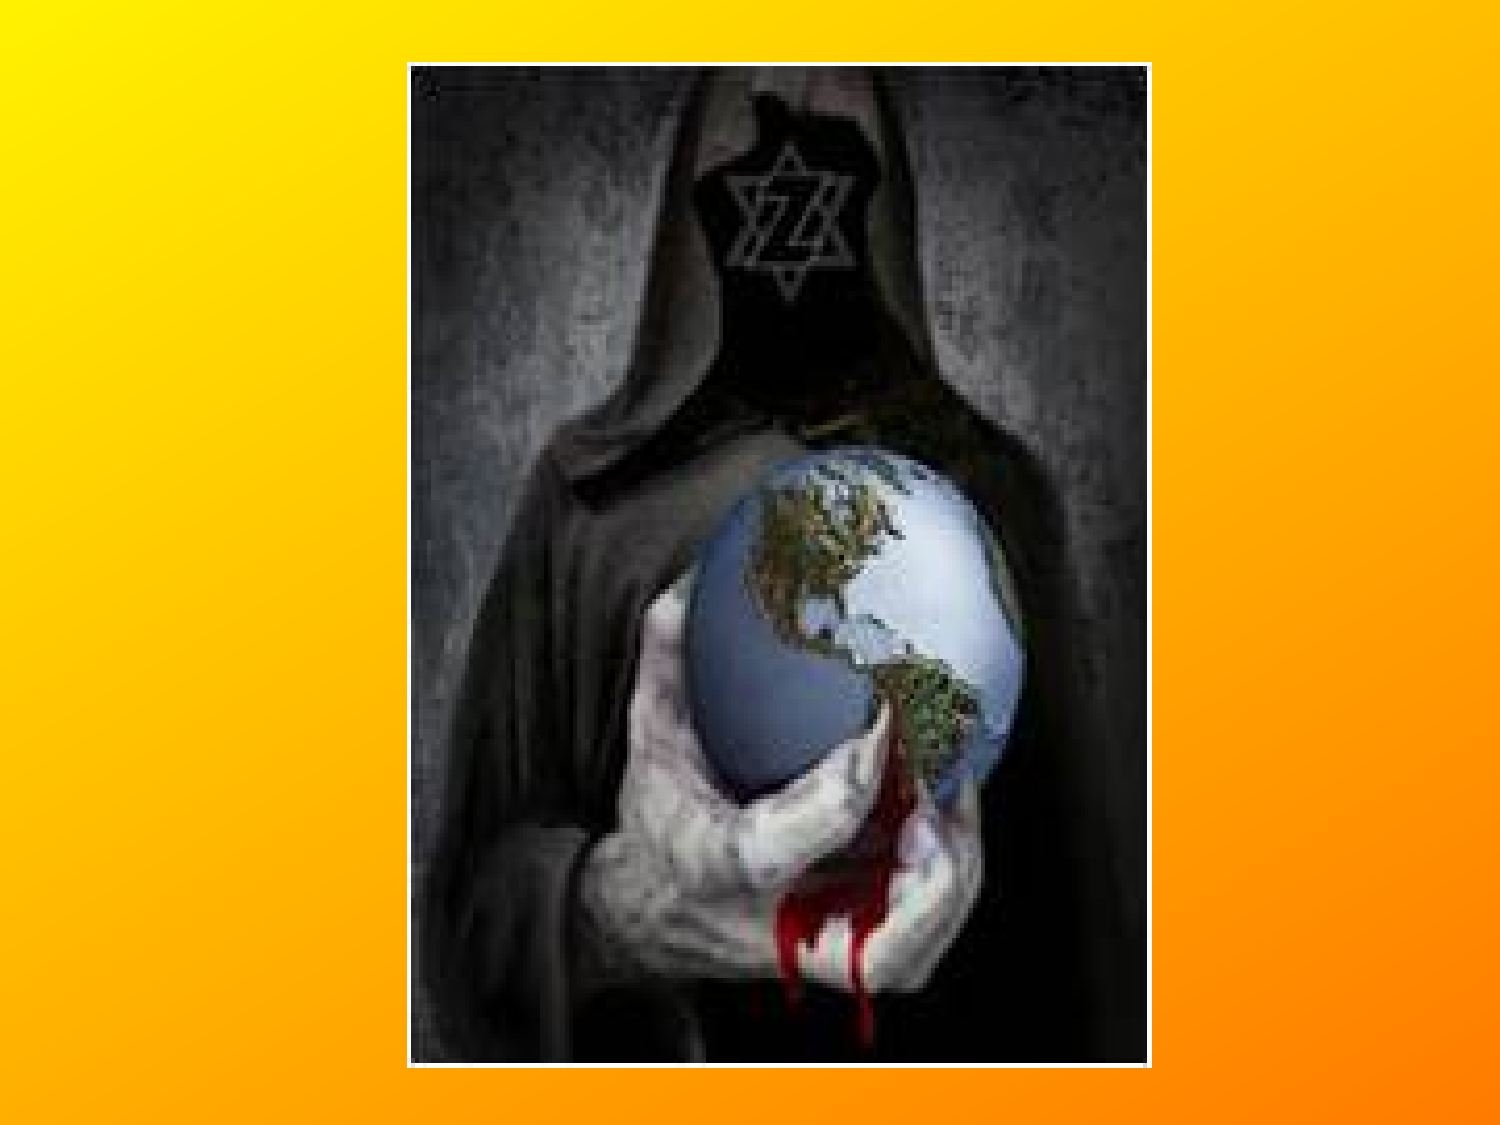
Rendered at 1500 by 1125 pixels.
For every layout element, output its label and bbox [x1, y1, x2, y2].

picture [407, 62, 1152, 1068]
